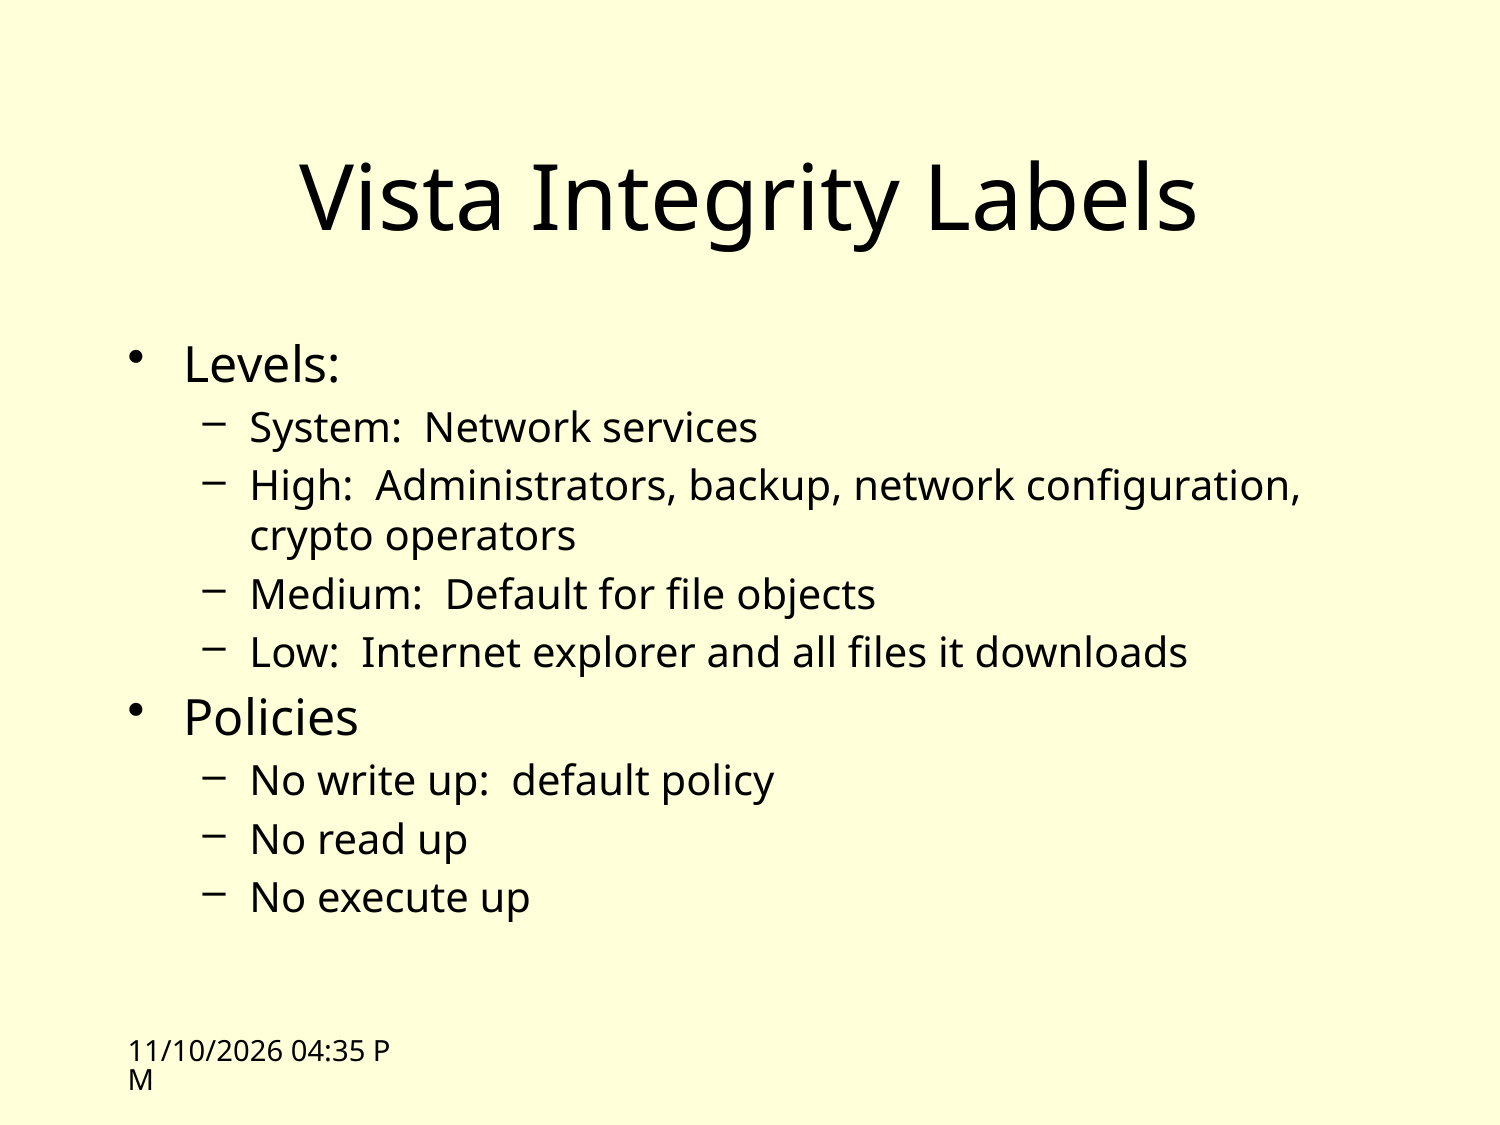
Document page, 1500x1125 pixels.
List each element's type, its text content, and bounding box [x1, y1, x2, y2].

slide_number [112, 1024, 426, 1101]
title Vista Integrity Labels [112, 99, 1388, 288]
list Levels: System: Network services High: Administrators, backup, network configuration, crypto operators Medium: Default for file objects Low: Internet explorer and all files it downloads Policies No write up: default policy No read up No execute up [112, 324, 1388, 1001]
